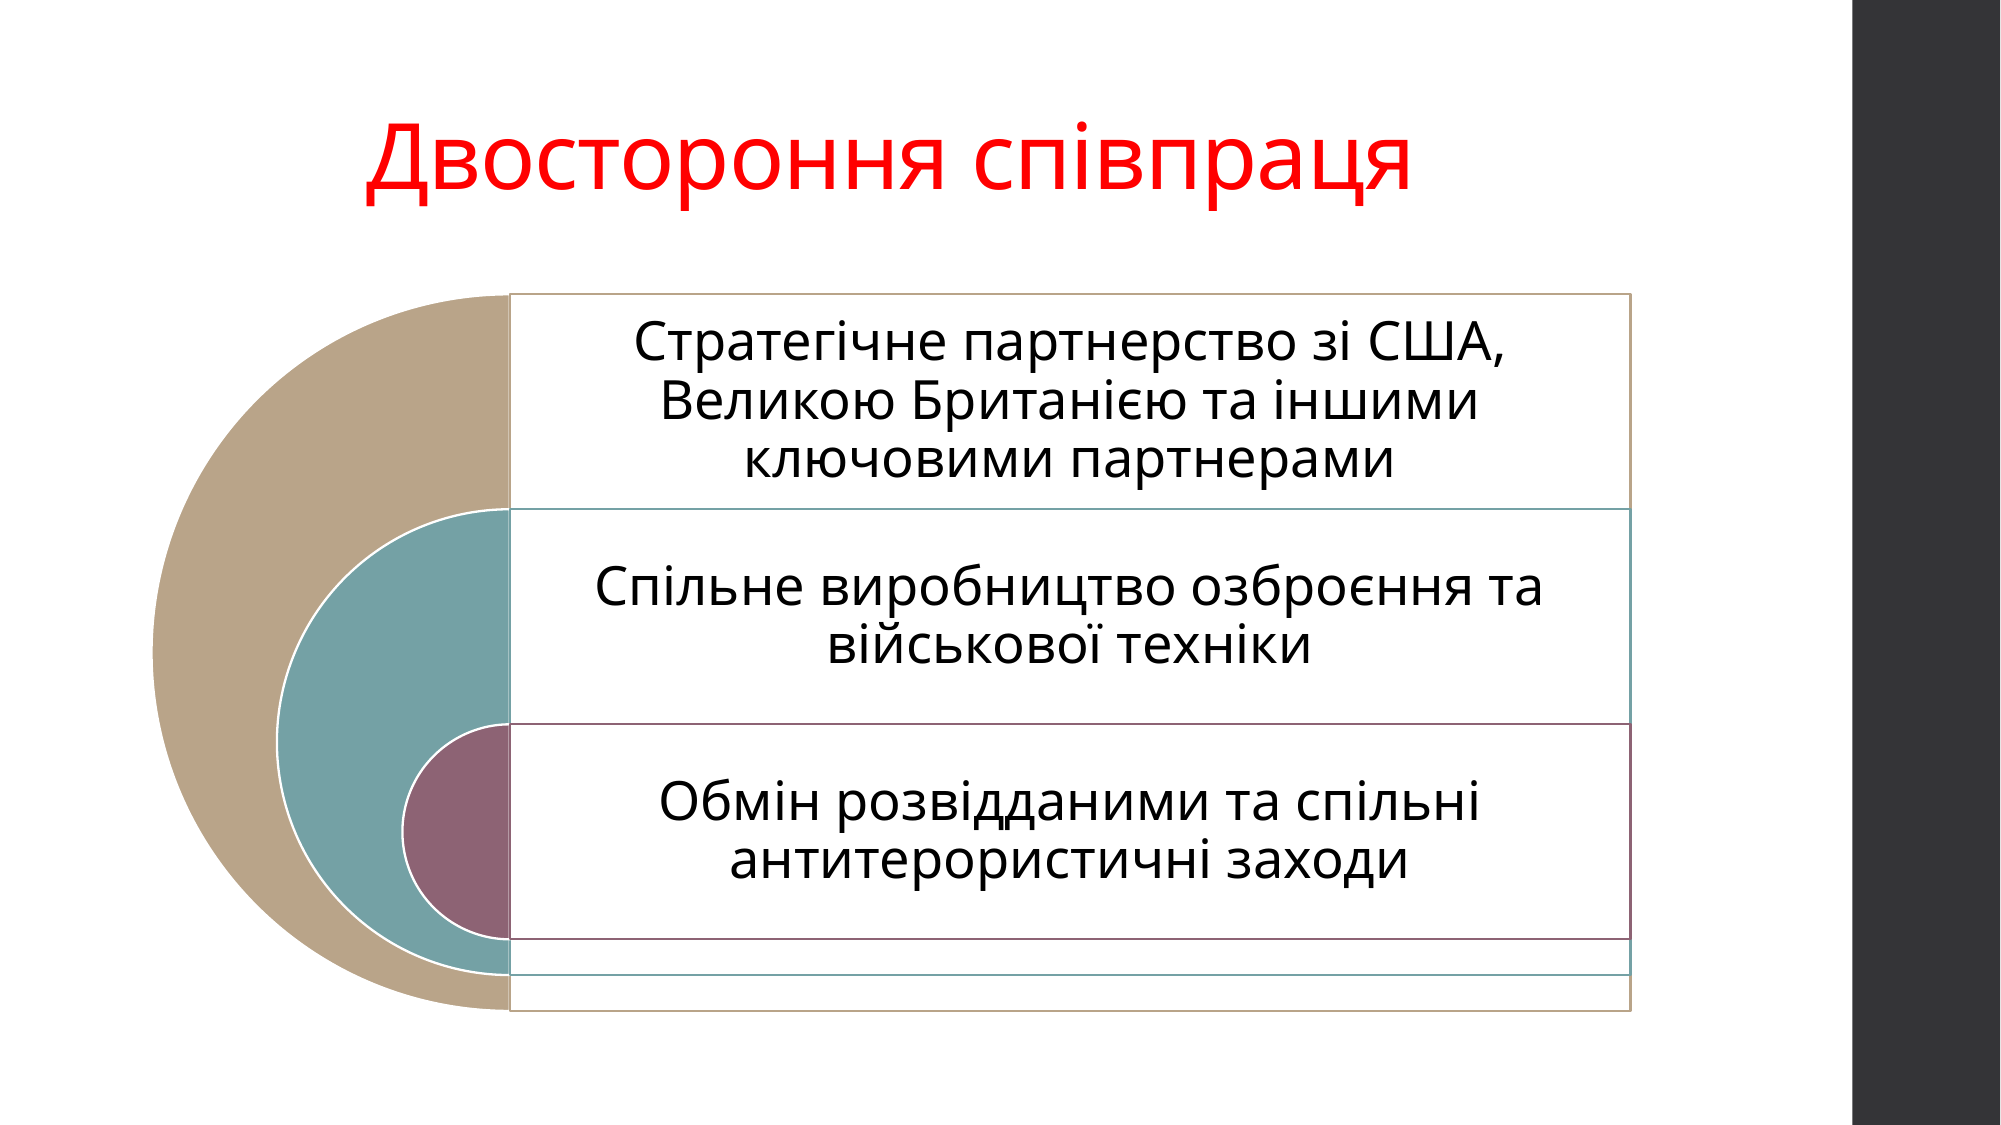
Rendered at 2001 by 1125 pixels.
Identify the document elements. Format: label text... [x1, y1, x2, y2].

title Двостороння співпраця [96, 0, 1687, 217]
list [151, 294, 1631, 1012]
